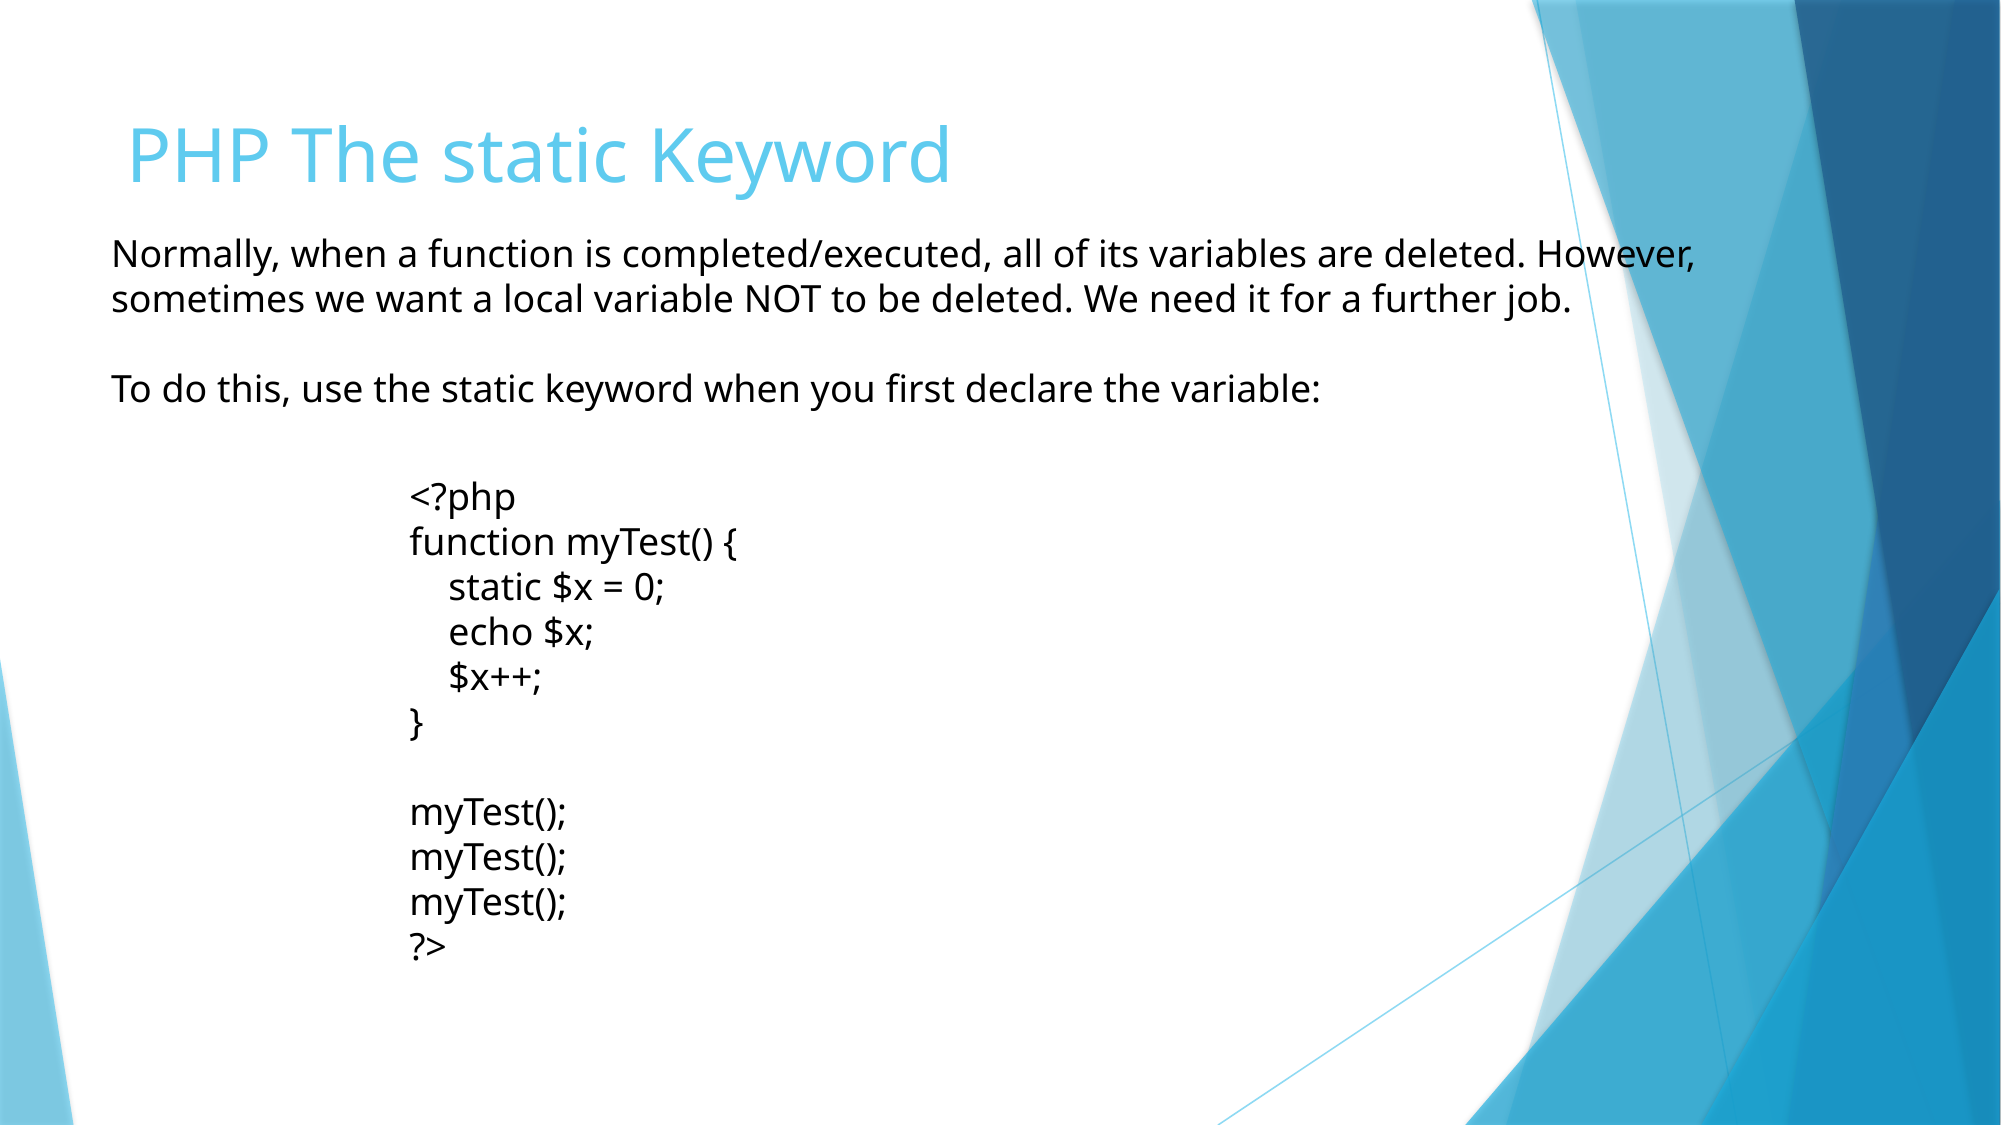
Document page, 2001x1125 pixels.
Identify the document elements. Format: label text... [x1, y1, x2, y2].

title PHP The static Keyword [111, 99, 1522, 222]
text_box <?php function myTest() { static $x = 0; echo $x; $x++; } myTest(); myTest(); myTest(); ?> [394, 465, 1395, 976]
text_box Normally, when a function is completed/executed, all of its variables are deleted. However, sometimes we want a local variable NOT to be deleted. We need it for a further job. To do this, use the static keyword when you first declare the variable: [96, 222, 1804, 418]
